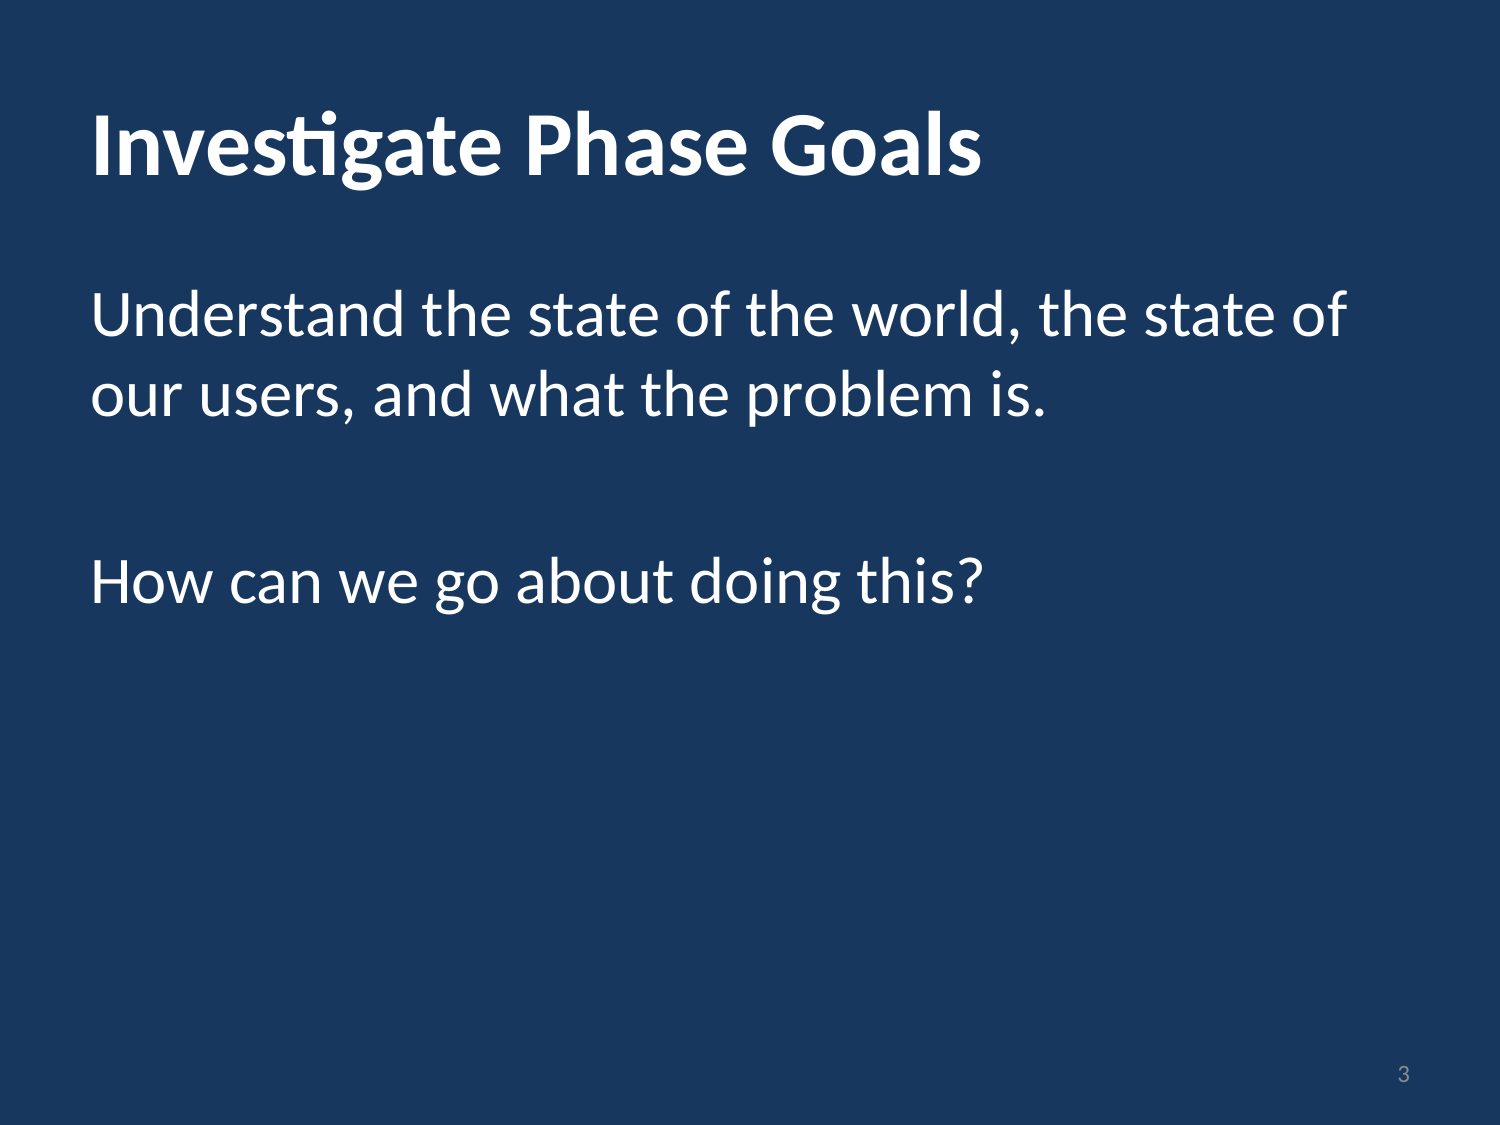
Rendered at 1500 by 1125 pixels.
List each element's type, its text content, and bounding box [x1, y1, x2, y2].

slide_number 3 [1074, 1042, 1425, 1103]
list Understand the state of the world, the state of our users, and what the problem is. How can we go about doing this? [75, 262, 1425, 1005]
title Investigate Phase Goals [75, 45, 1425, 233]
